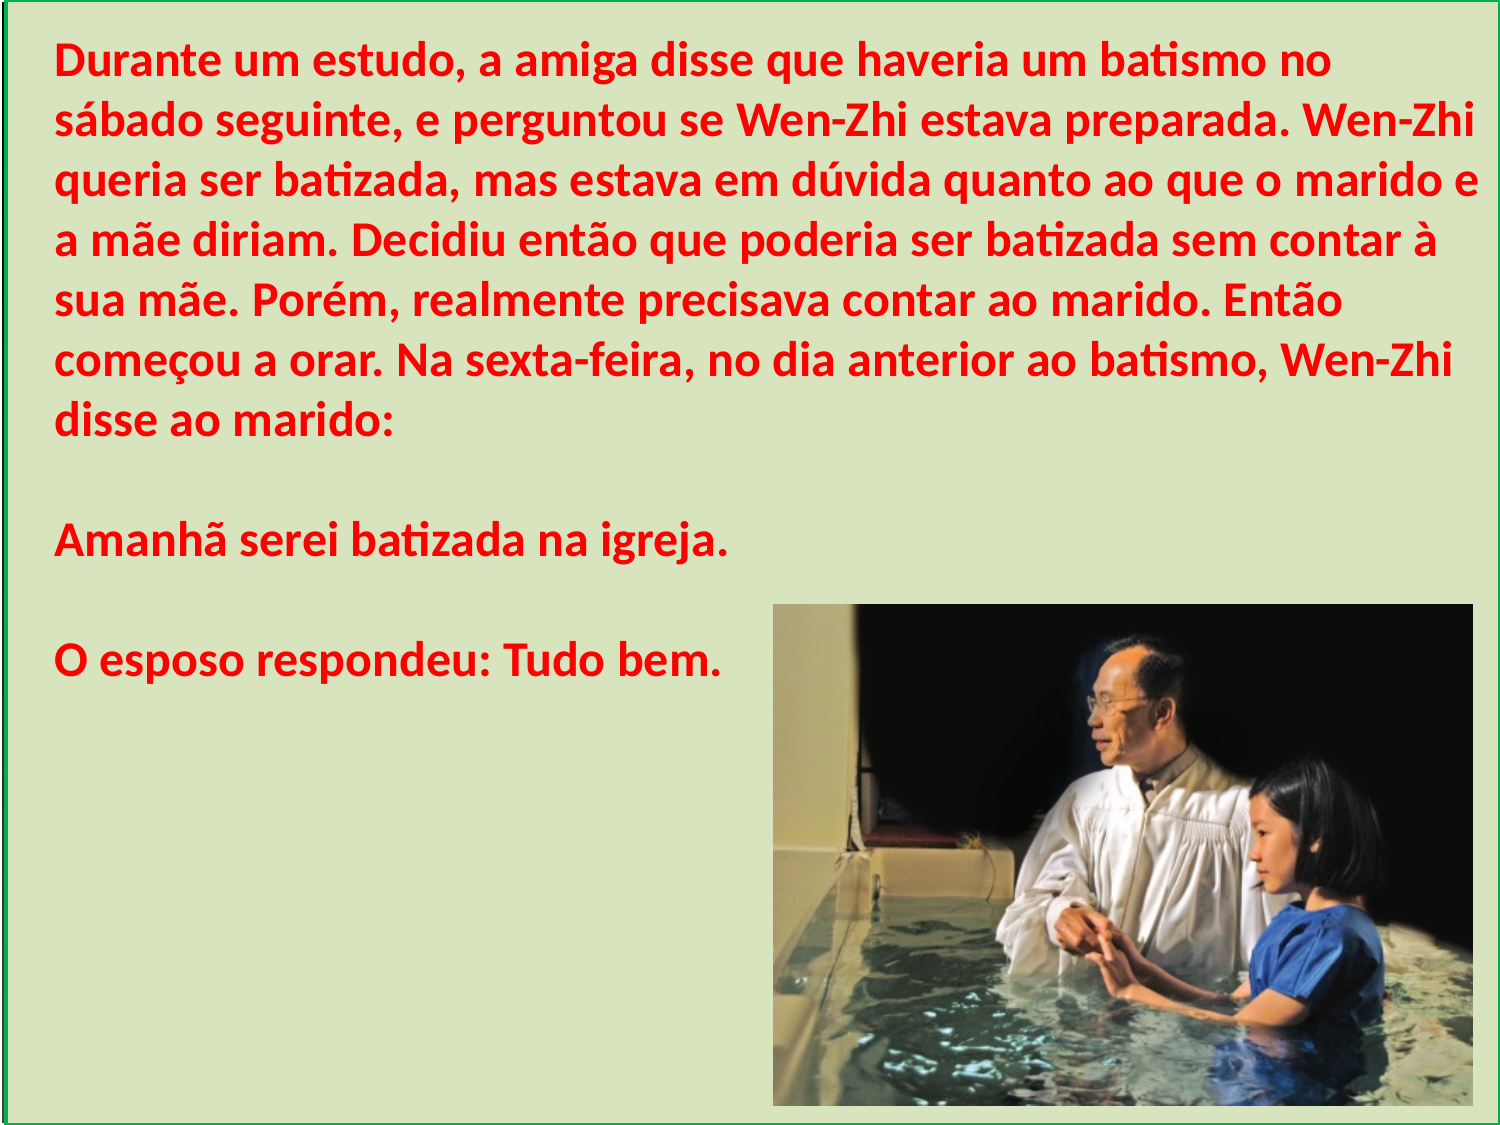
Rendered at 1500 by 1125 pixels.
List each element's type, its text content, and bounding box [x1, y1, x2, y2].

picture [773, 604, 1473, 1107]
text_box Durante um estudo, a amiga disse que haveria um batismo no sábado seguinte, e perguntou se Wen-Zhi estava preparada. Wen-Zhi queria ser batizada, mas estava em dúvida quanto ao que o marido e a mãe diriam. Decidiu então que poderia ser batizada sem contar à sua mãe. Porém, realmente precisava contar ao marido. Então começou a orar. Na sexta-feira, no dia anterior ao batismo, Wen-Zhi disse ao marido: Amanhã serei batizada na igreja. O esposo respondeu: Tudo bem. [39, 18, 1500, 694]
